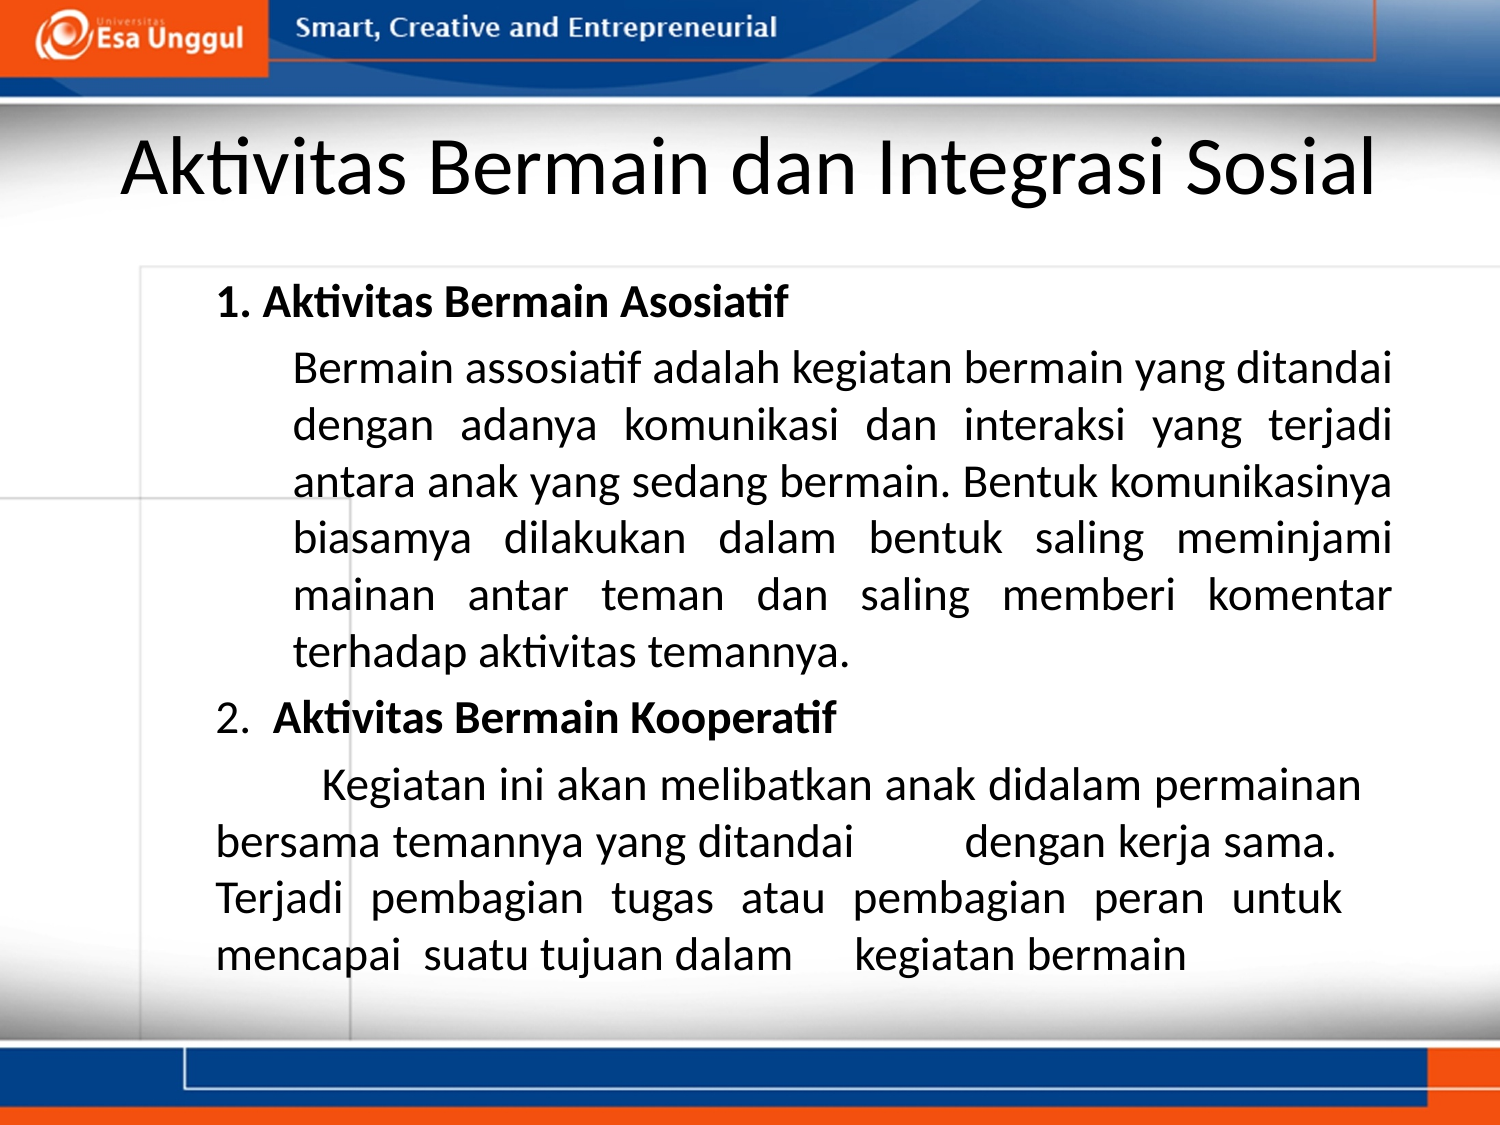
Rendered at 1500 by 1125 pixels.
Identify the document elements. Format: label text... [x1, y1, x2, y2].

list 1. Aktivitas Bermain Asosiatif Bermain assosiatif adalah kegiatan bermain yang ditandai dengan adanya komunikasi dan interaksi yang terjadi antara anak yang sedang bermain. Bentuk komunikasinya biasamya dilakukan dalam bentuk saling meminjami mainan antar teman dan saling memberi komentar terhadap aktivitas temannya. 2. Aktivitas Bermain Kooperatif Kegiatan ini akan melibatkan anak didalam permainan bersama temannya yang ditandai dengan kerja sama. Terjadi pembagian tugas atau pembagian peran untuk mencapai suatu tujuan dalam kegiatan bermain [200, 262, 1409, 999]
picture [0, 0, 1500, 1125]
title Aktivitas Bermain dan Integrasi Sosial [75, 90, 1425, 233]
